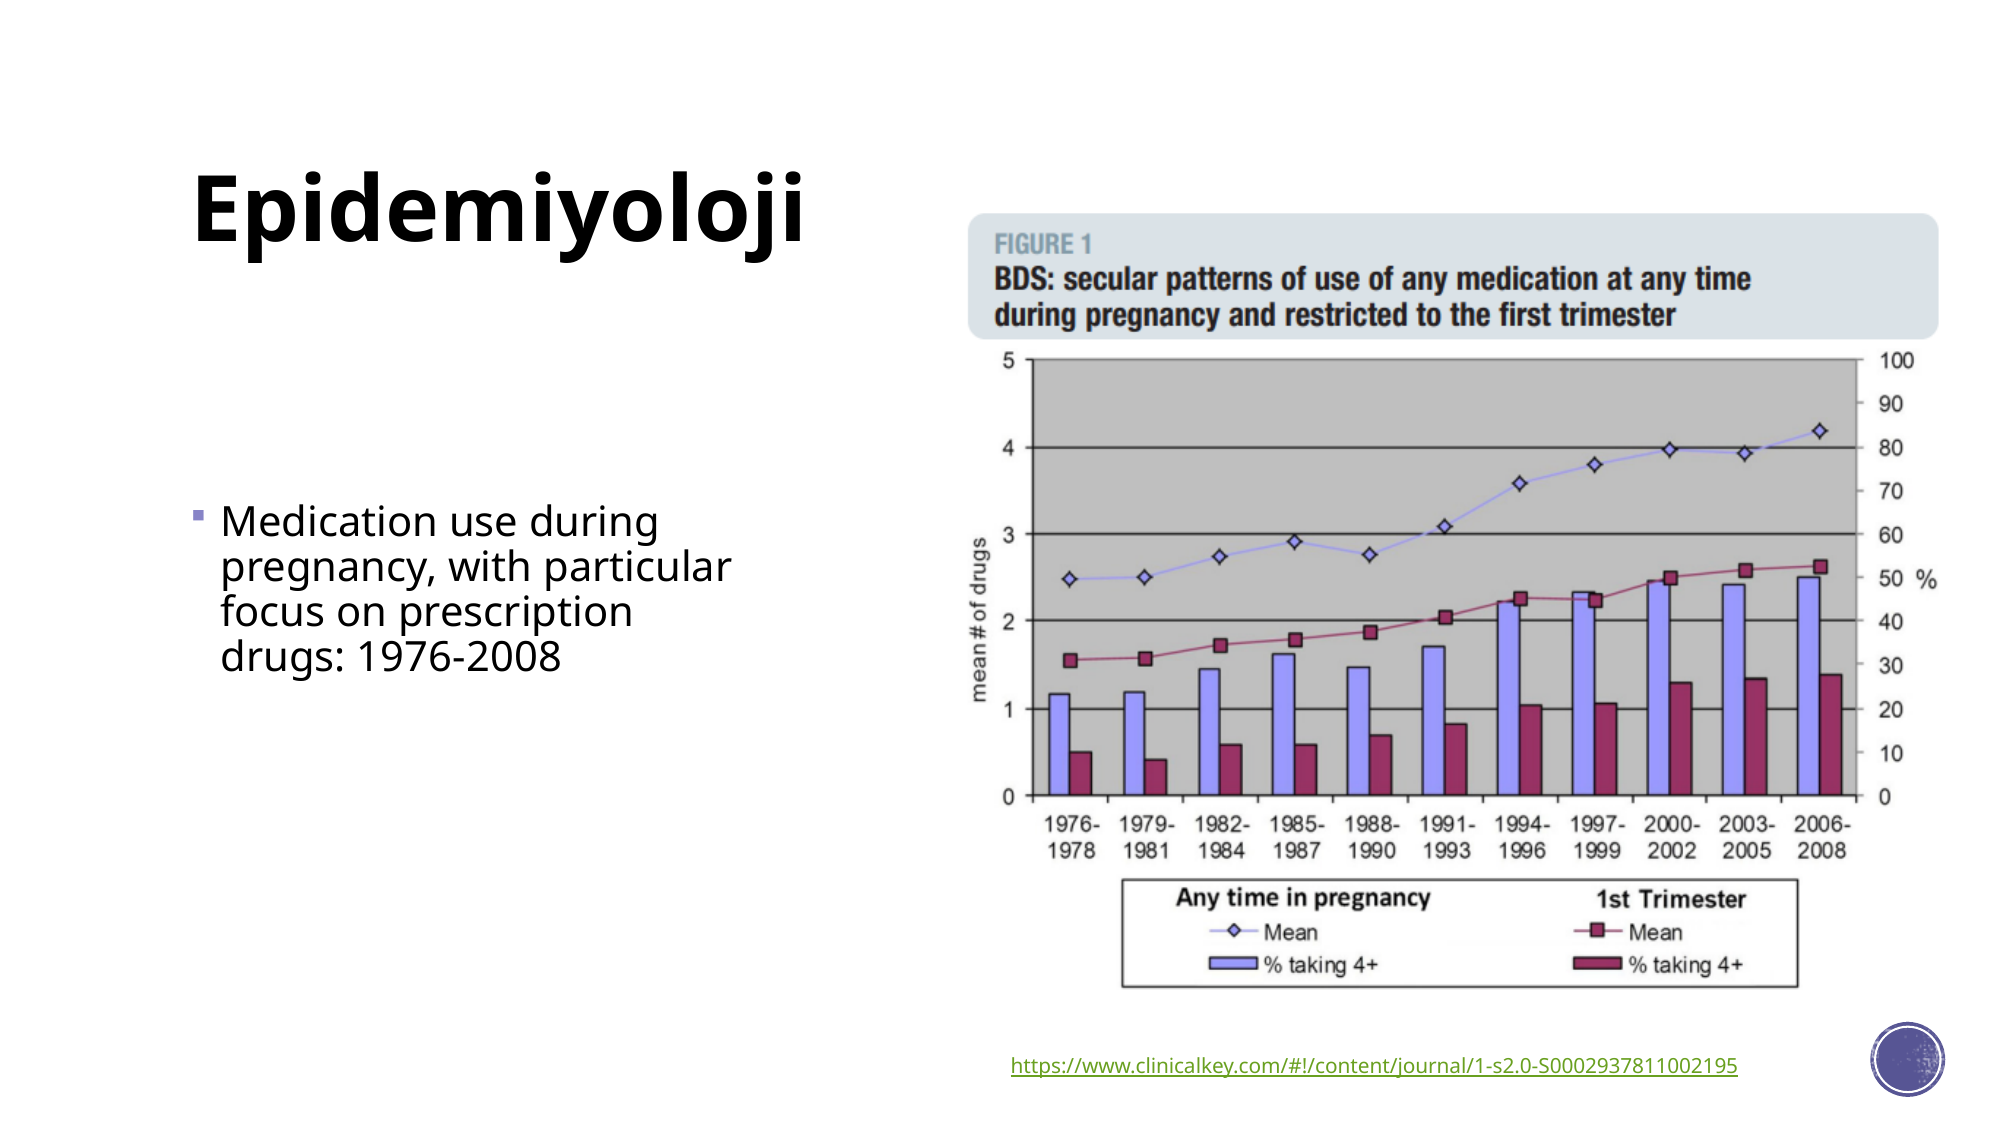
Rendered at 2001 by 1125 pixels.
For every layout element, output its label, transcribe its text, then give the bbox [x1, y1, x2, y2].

text_box https://www.clinicalkey.com/#!/content/journal/1-s2.0-S0002937811002195 [995, 1045, 1952, 1089]
title Epidemiyoloji [175, 79, 1826, 344]
picture [958, 209, 1952, 991]
list Medication use during pregnancy, with particular focus on prescription drugs: 1976-2008 [175, 348, 784, 1013]
